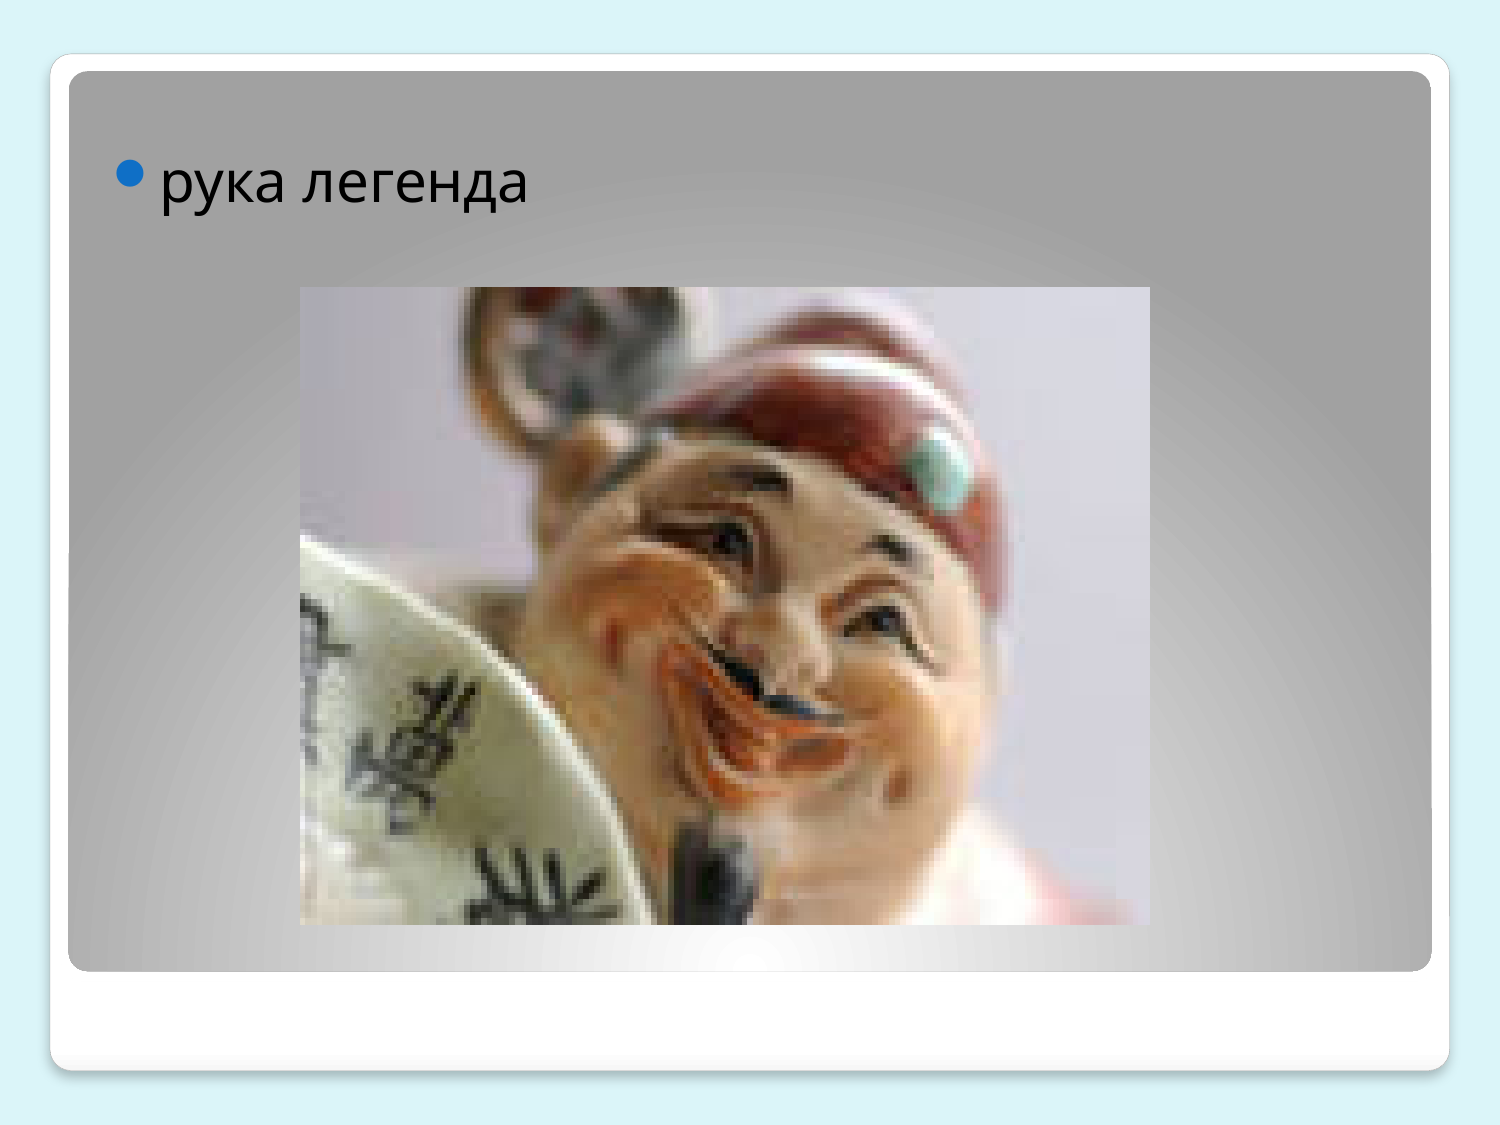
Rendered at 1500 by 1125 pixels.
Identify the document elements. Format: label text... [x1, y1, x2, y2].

picture [299, 287, 1151, 926]
list рука легенда [82, 86, 1426, 238]
